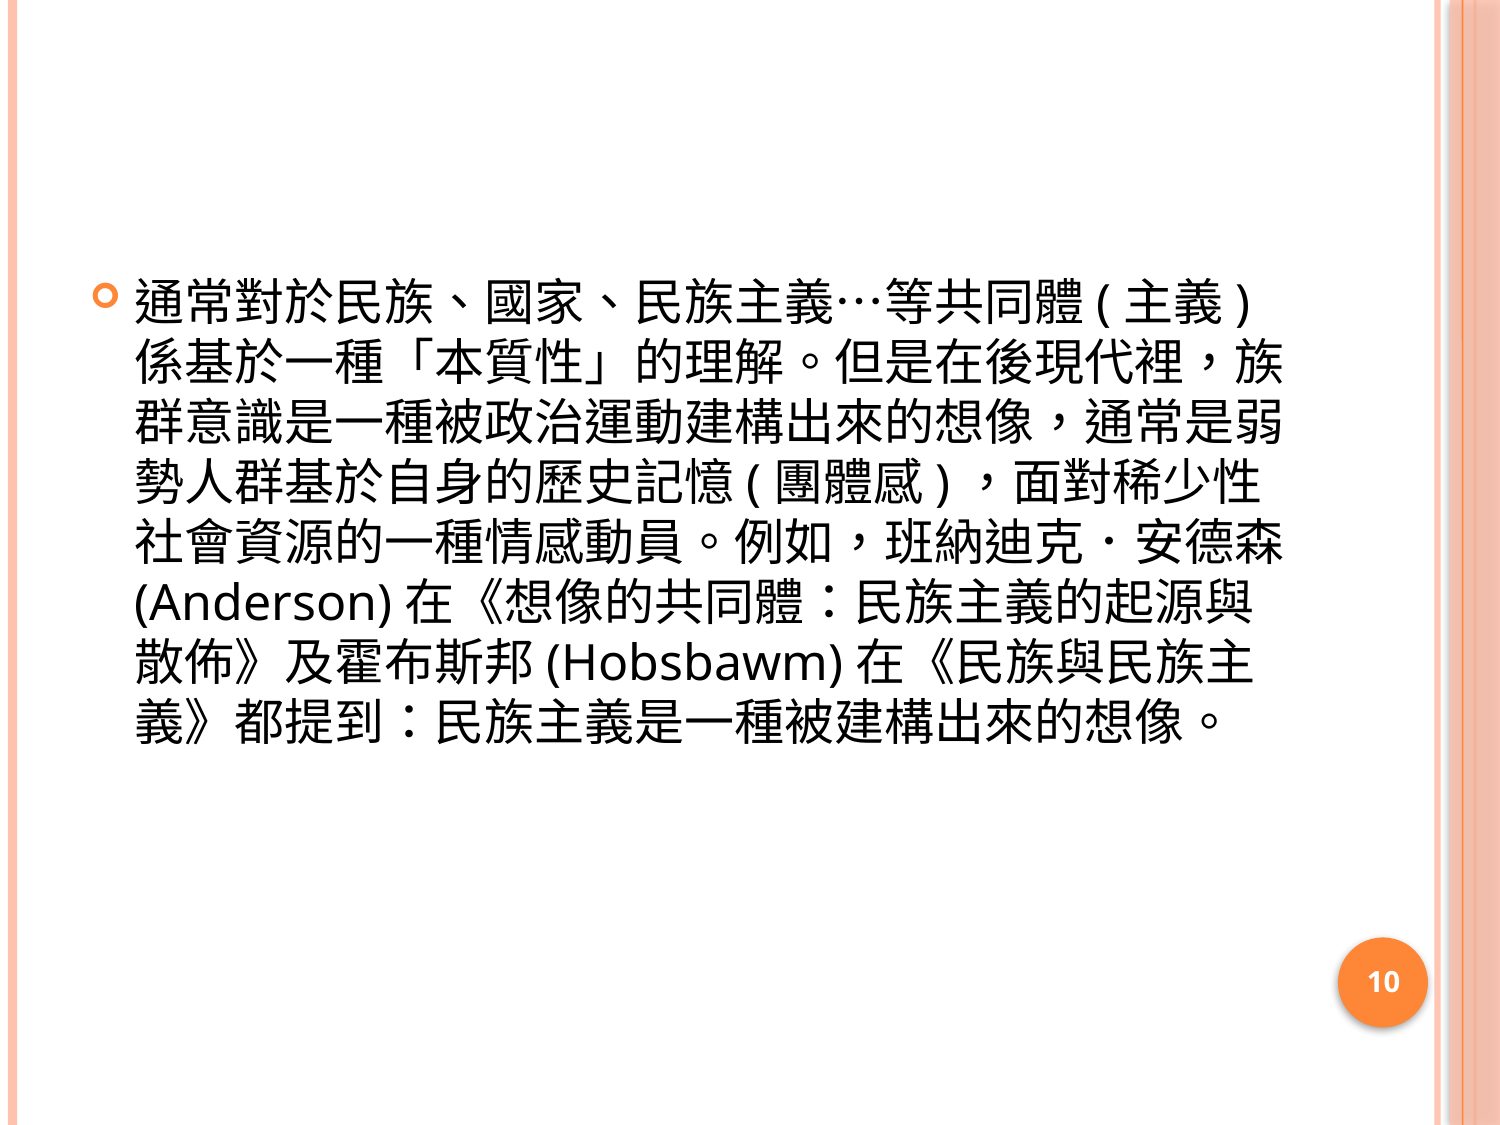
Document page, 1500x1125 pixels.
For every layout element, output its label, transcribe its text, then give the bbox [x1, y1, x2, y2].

slide_number 10 [1333, 940, 1434, 1027]
list 通常對於民族、國家、民族主義…等共同體(主義)係基於一種「本質性」的理解。但是在後現代裡，族群意識是一種被政治運動建構出來的想像，通常是弱勢人群基於自身的歷史記憶(團體感)，面對稀少性社會資源的一種情感動員。例如，班納迪克．安德森(Anderson)在《想像的共同體：民族主義的起源與散佈》及霍布斯邦(Hobsbawm)在《民族與民族主義》都提到：民族主義是一種被建構出來的想像。 [75, 262, 1300, 1062]
